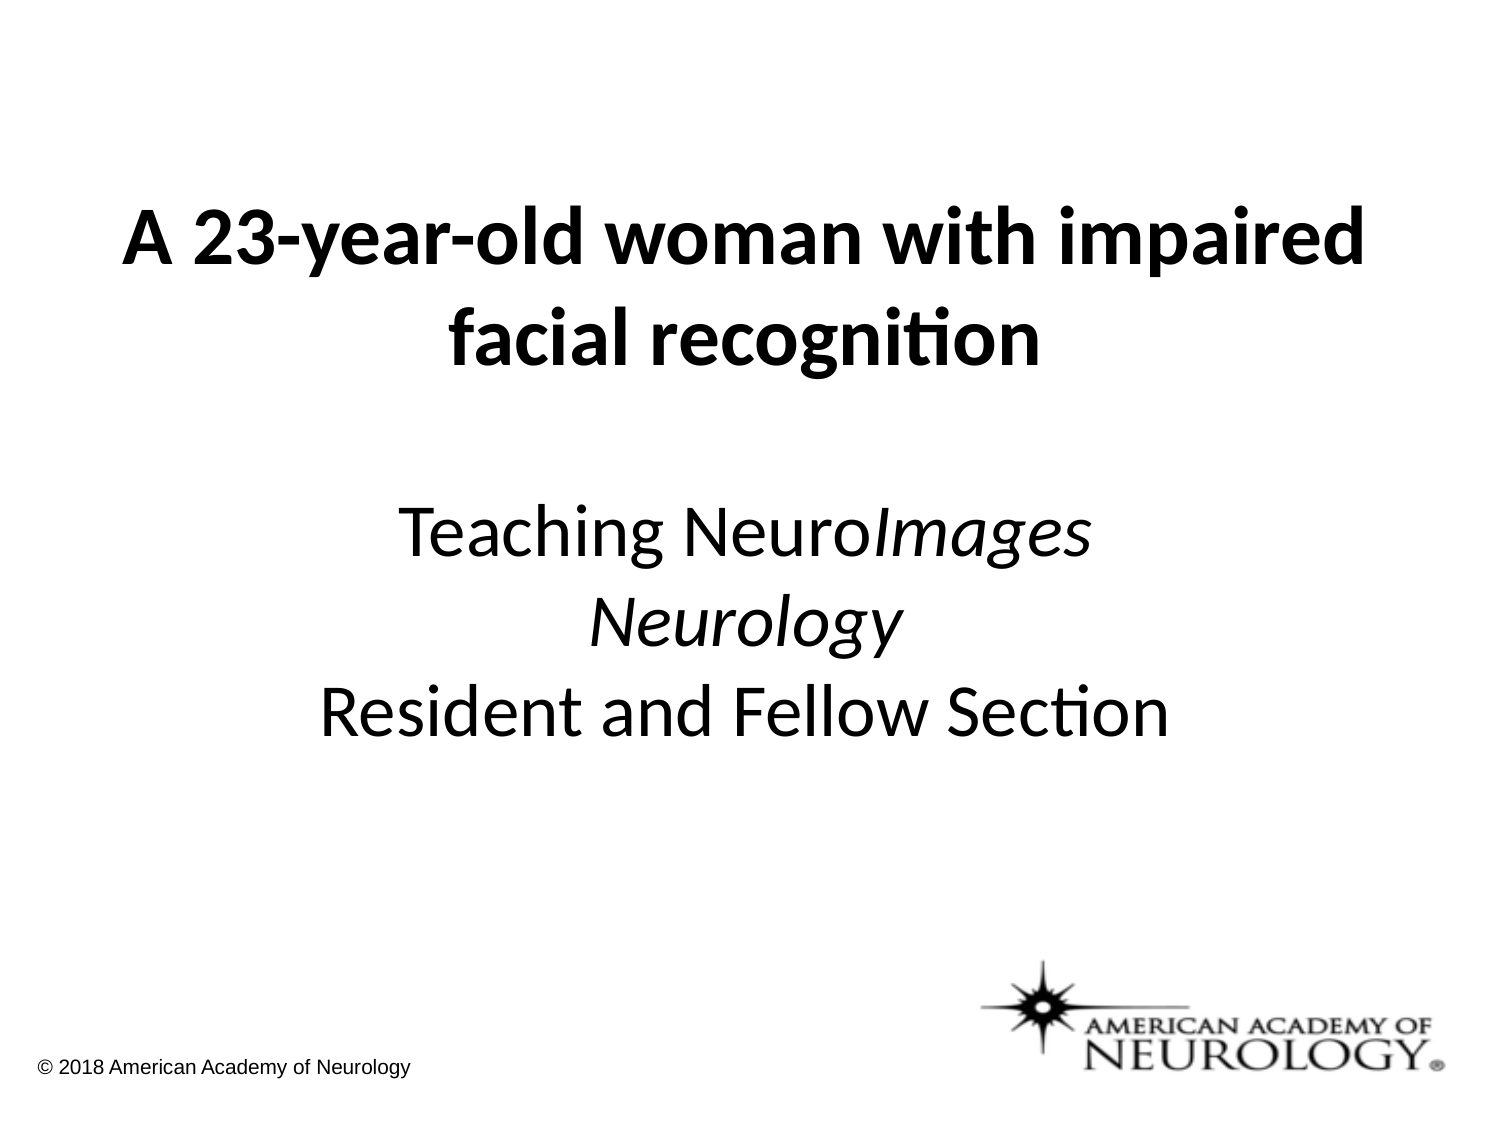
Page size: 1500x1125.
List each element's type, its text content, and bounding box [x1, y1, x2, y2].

text_box A 23-year-old woman with impaired facial recognition Teaching NeuroImages Neurology Resident and Fellow Section [79, 174, 1412, 759]
picture [974, 956, 1448, 1075]
text_box © 2018 American Academy of Neurology [37, 1053, 454, 1096]
